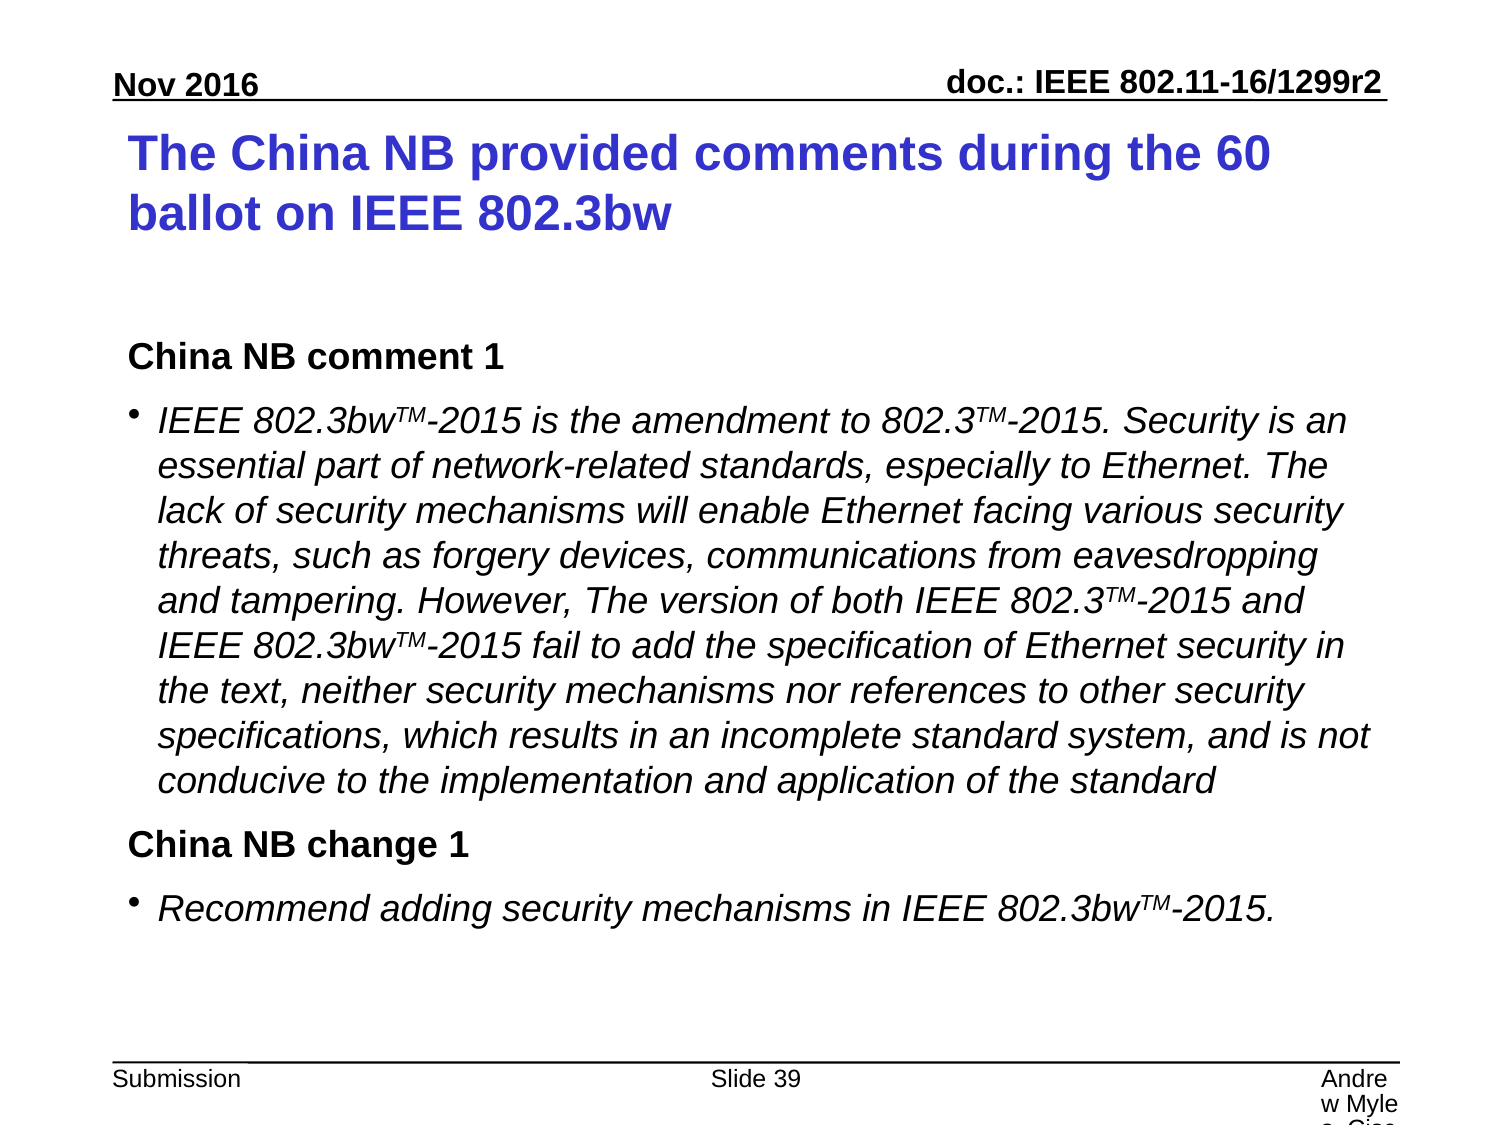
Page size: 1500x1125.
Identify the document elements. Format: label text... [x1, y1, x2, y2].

list China NB comment 1 IEEE 802.3bwTM-2015 is the amendment to 802.3TM-2015. Security is an essential part of network-related standards, especially to Ethernet. The lack of security mechanisms will enable Ethernet facing various security threats, such as forgery devices, communications from eavesdropping and tampering. However, The version of both IEEE 802.3TM-2015 and IEEE 802.3bwTM-2015 fail to add the specification of Ethernet security in the text, neither security mechanisms nor references to other security specifications, which results in an incomplete standard system, and is not conducive to the implementation and application of the standard China NB change 1 Recommend adding security mechanisms in IEEE 802.3bwTM-2015. [112, 324, 1388, 1000]
slide_number Slide 39 [709, 1061, 803, 1093]
title The China NB provided comments during the 60 ballot on IEEE 802.3bw [112, 112, 1388, 288]
footer Andrew Myles, Cisco [1320, 1061, 1402, 1093]
